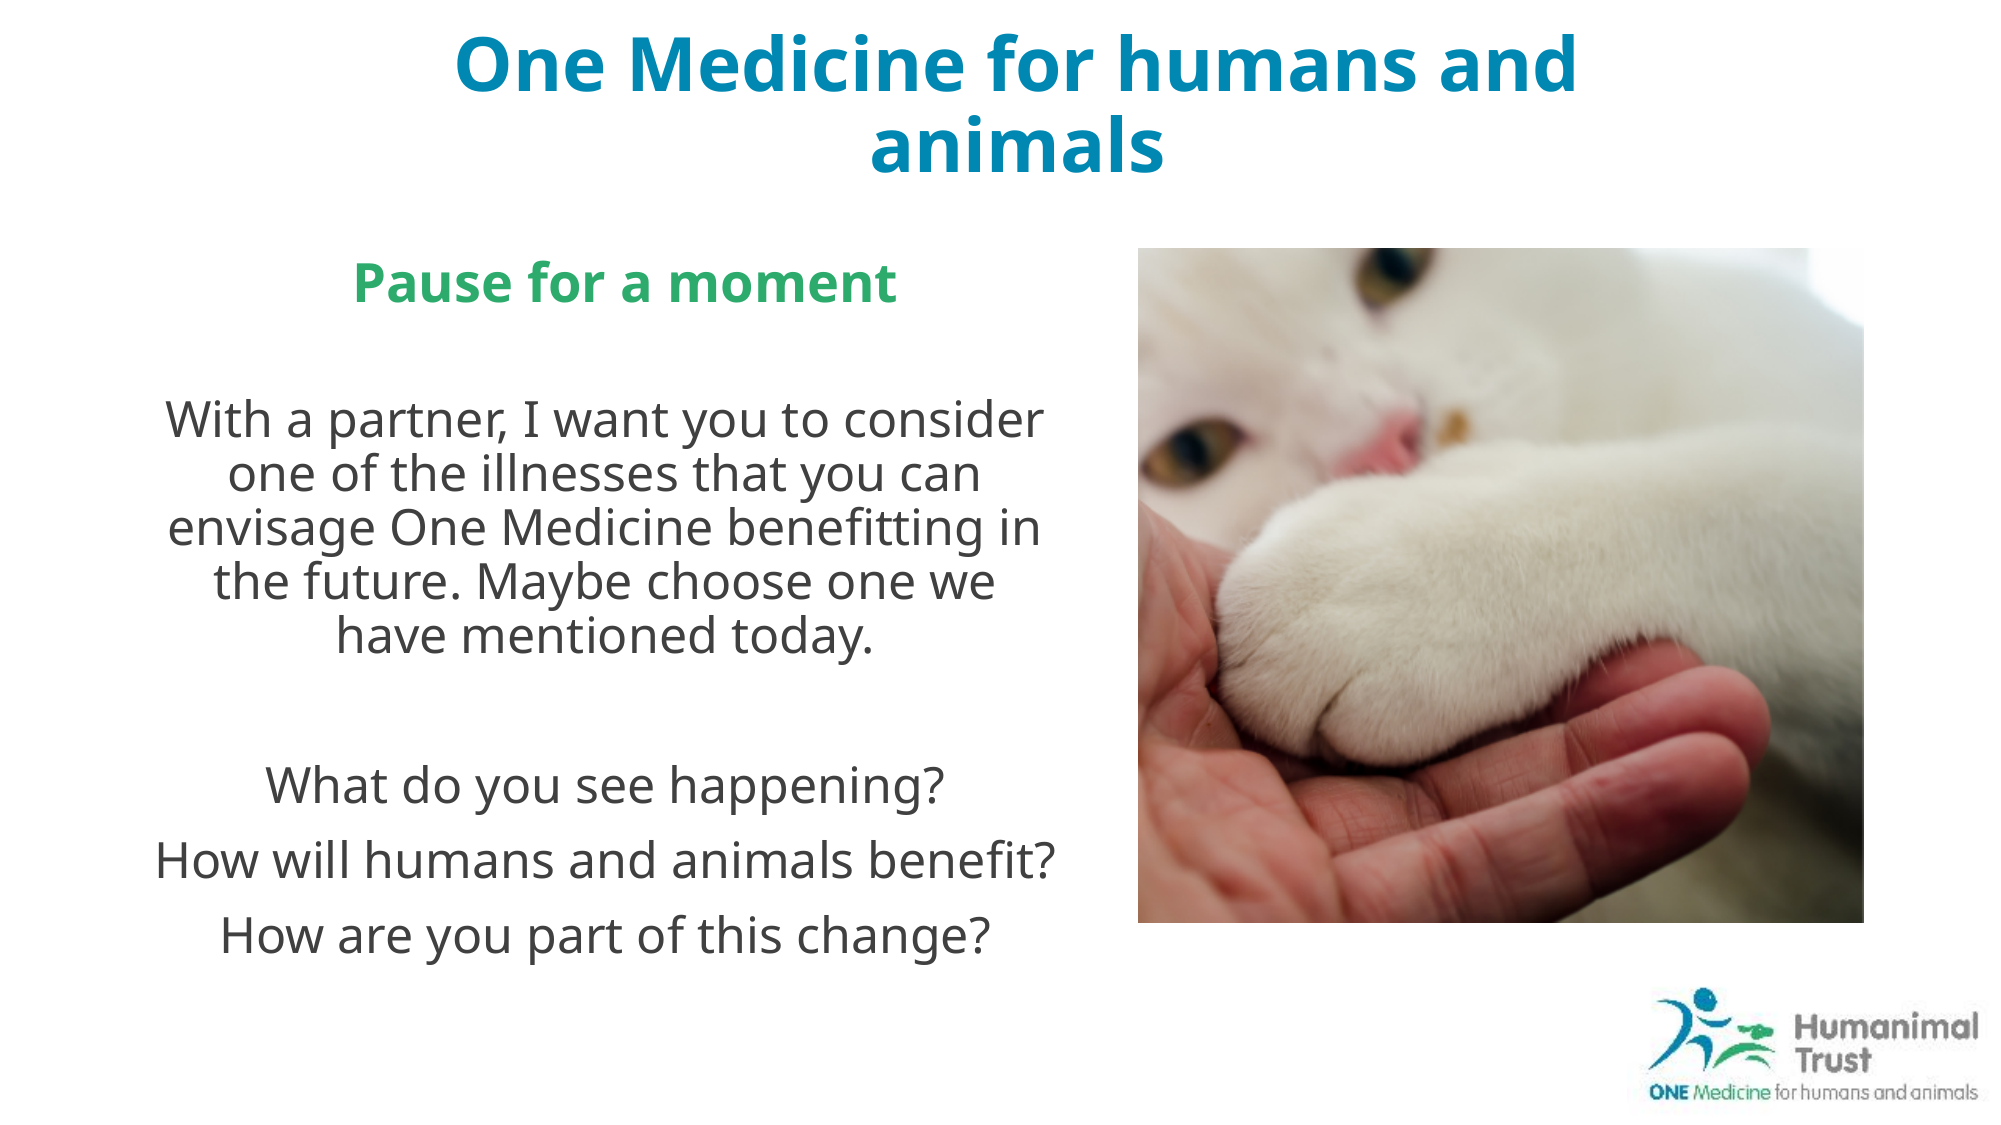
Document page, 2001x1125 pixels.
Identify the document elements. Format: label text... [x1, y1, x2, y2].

list With a partner, I want you to consider one of the illnesses that you can envisage One Medicine benefitting in the future. Maybe choose one we have mentioned today. What do you see happening? How will humans and animals benefit? How are you part of this change? [136, 387, 1075, 1100]
picture [1627, 963, 2000, 1125]
text_box One Medicine for humans and animals [329, 78, 1706, 197]
list Pause for a moment [272, 248, 979, 335]
picture [1138, 248, 1864, 923]
